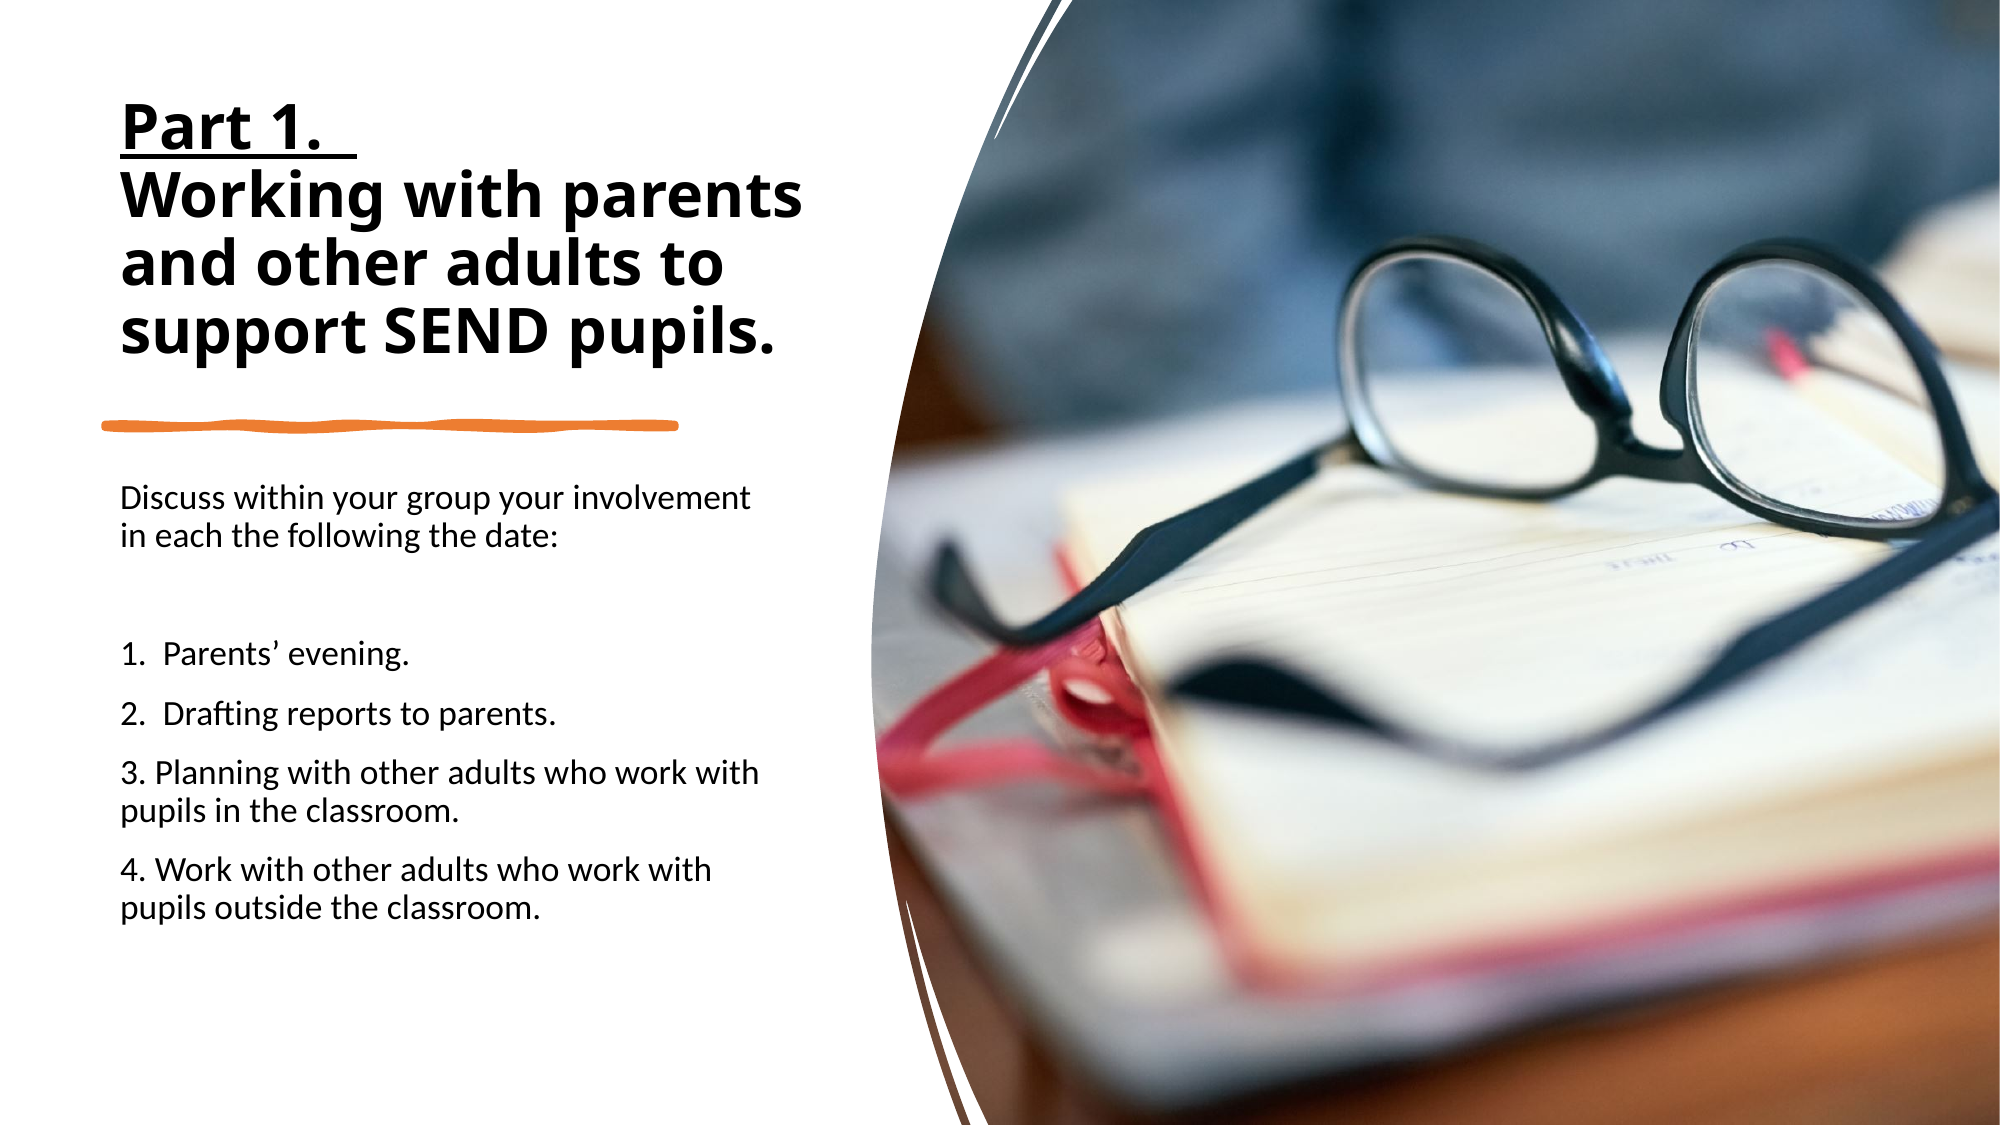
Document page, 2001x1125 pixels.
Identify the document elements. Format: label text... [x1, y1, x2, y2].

picture [871, 0, 2000, 1125]
text_box [0, 0, 871, 1125]
text_box [103, 421, 676, 431]
list Discuss within your group your involvement in each the following the date: 1. Parents’ evening. 2. Drafting reports to parents. 3. Planning with other adults who work with pupils in the classroom. 4. Work with other adults who work with pupils outside the classroom. [105, 471, 802, 1016]
title Part 1. Working with parents and other adults to support SEND pupils. [105, 53, 822, 375]
